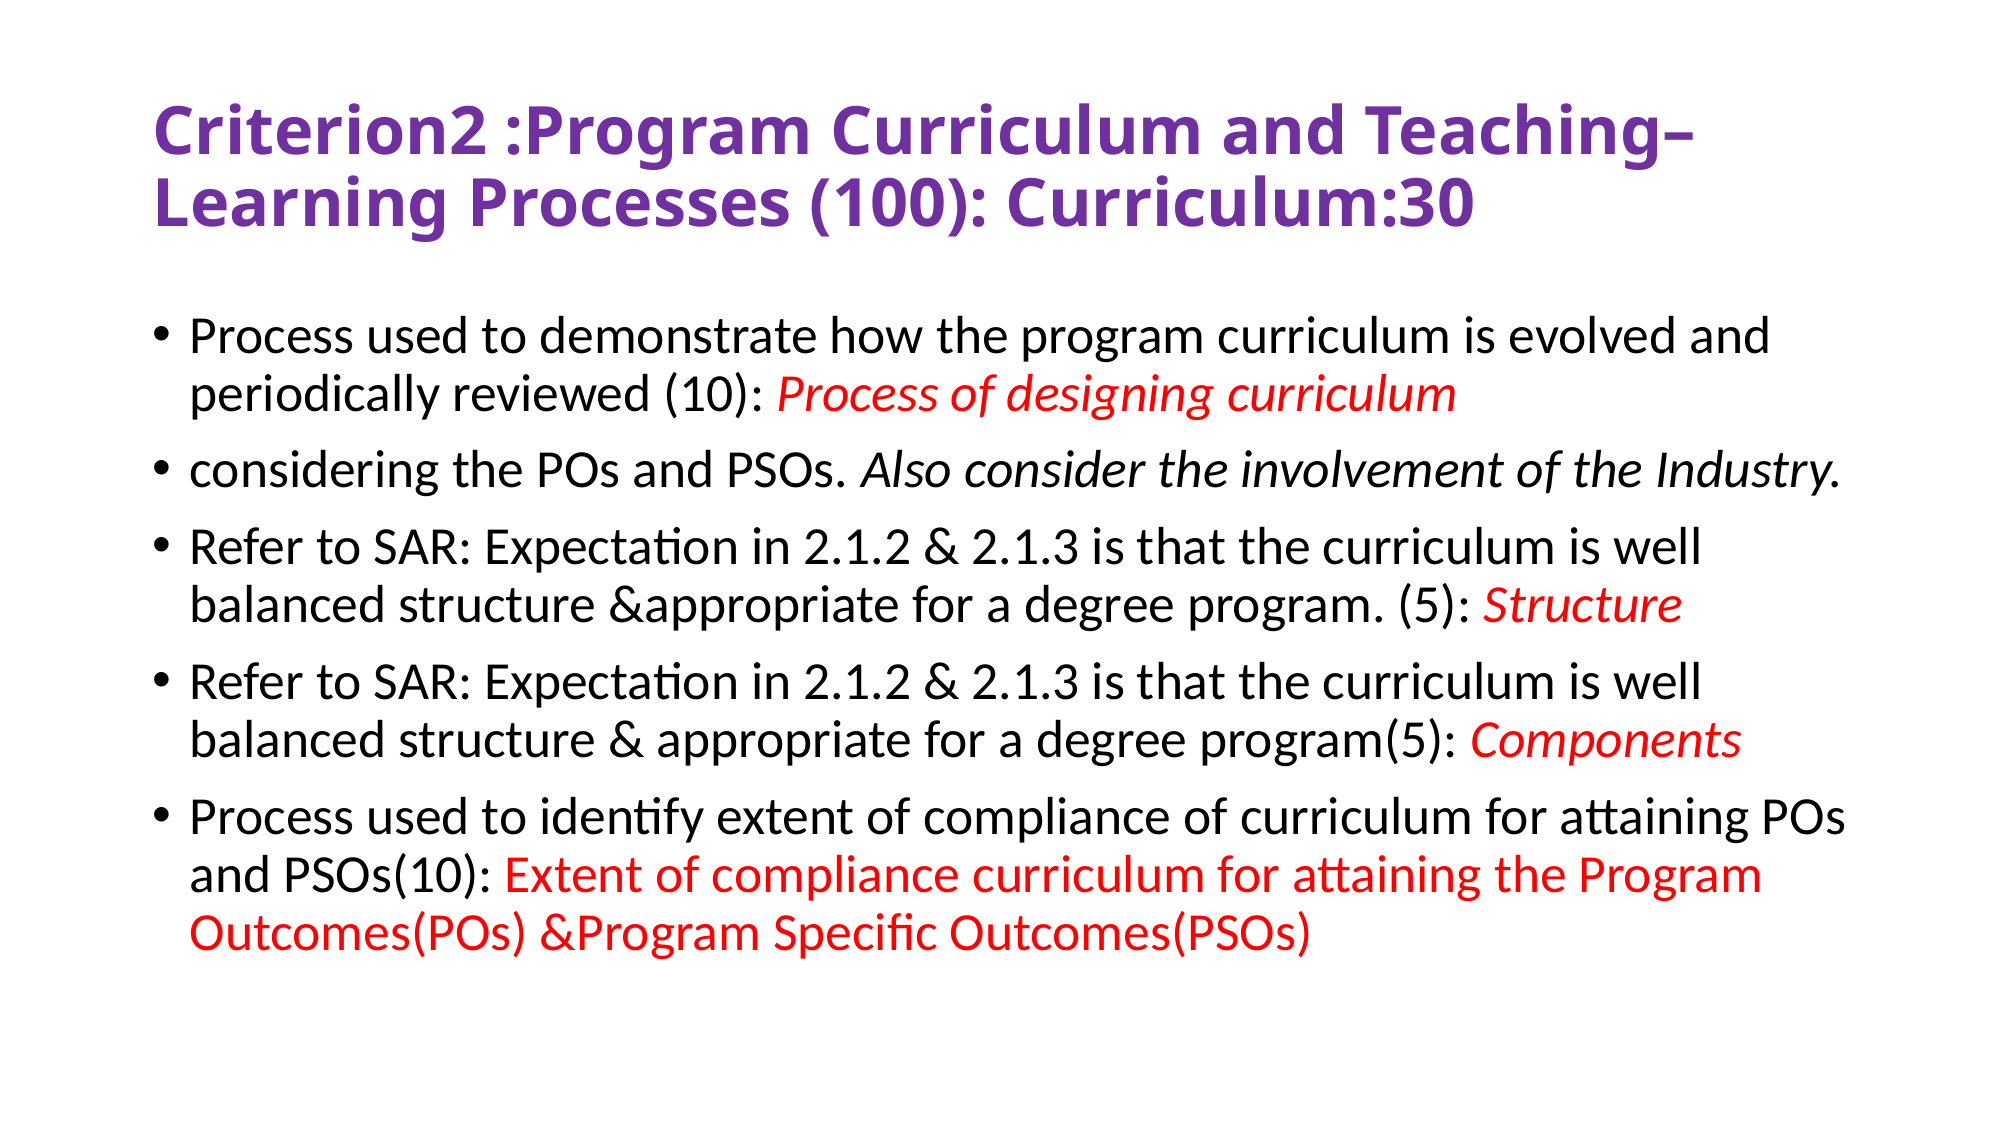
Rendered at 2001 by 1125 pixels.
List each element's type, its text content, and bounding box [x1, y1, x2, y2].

title Criterion2 :Program Curriculum and Teaching–Learning Processes (100): Curriculum:30 [137, 59, 1863, 278]
list Process used to demonstrate how the program curriculum is evolved and periodically reviewed (10): Process of designing curriculum considering the POs and PSOs. Also consider the involvement of the Industry. Refer to SAR: Expectation in 2.1.2 & 2.1.3 is that the curriculum is well balanced structure &appropriate for a degree program. (5): Structure Refer to SAR: Expectation in 2.1.2 & 2.1.3 is that the curriculum is well balanced structure & appropriate for a degree program(5): Components Process used to identify extent of compliance of curriculum for attaining POs and PSOs(10): Extent of compliance curriculum for attaining the Program Outcomes(POs) &Program Specific Outcomes(PSOs) [137, 299, 1863, 1093]
